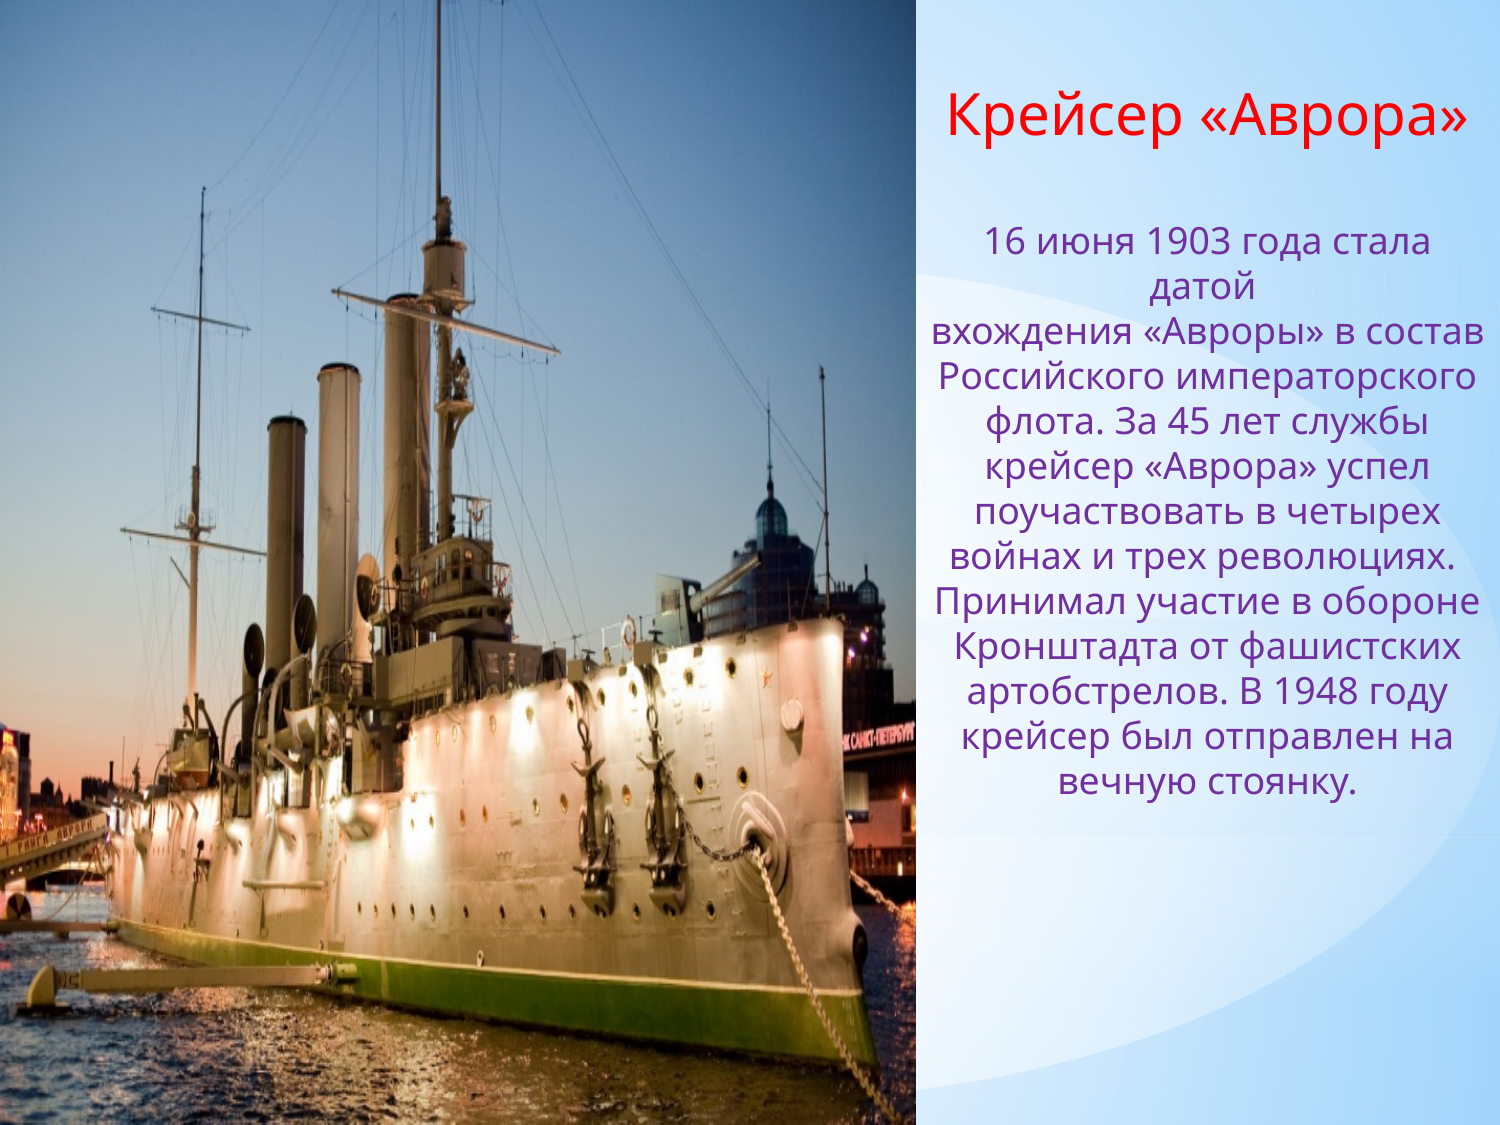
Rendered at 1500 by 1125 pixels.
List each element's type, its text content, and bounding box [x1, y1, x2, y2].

text_box Крейсер «Аврора» 16 июня 1903 года стала датой вхождения «Авроры» в состав Российского императорского флота. За 45 лет службы крейсер «Аврора» успел поучаствовать в четырех войнах и трех революциях. Принимал участие в обороне Кронштадта от фашистских артобстрелов. В 1948 году крейсер был отправлен на вечную стоянку. [918, 0, 1500, 810]
picture [0, 0, 916, 1125]
